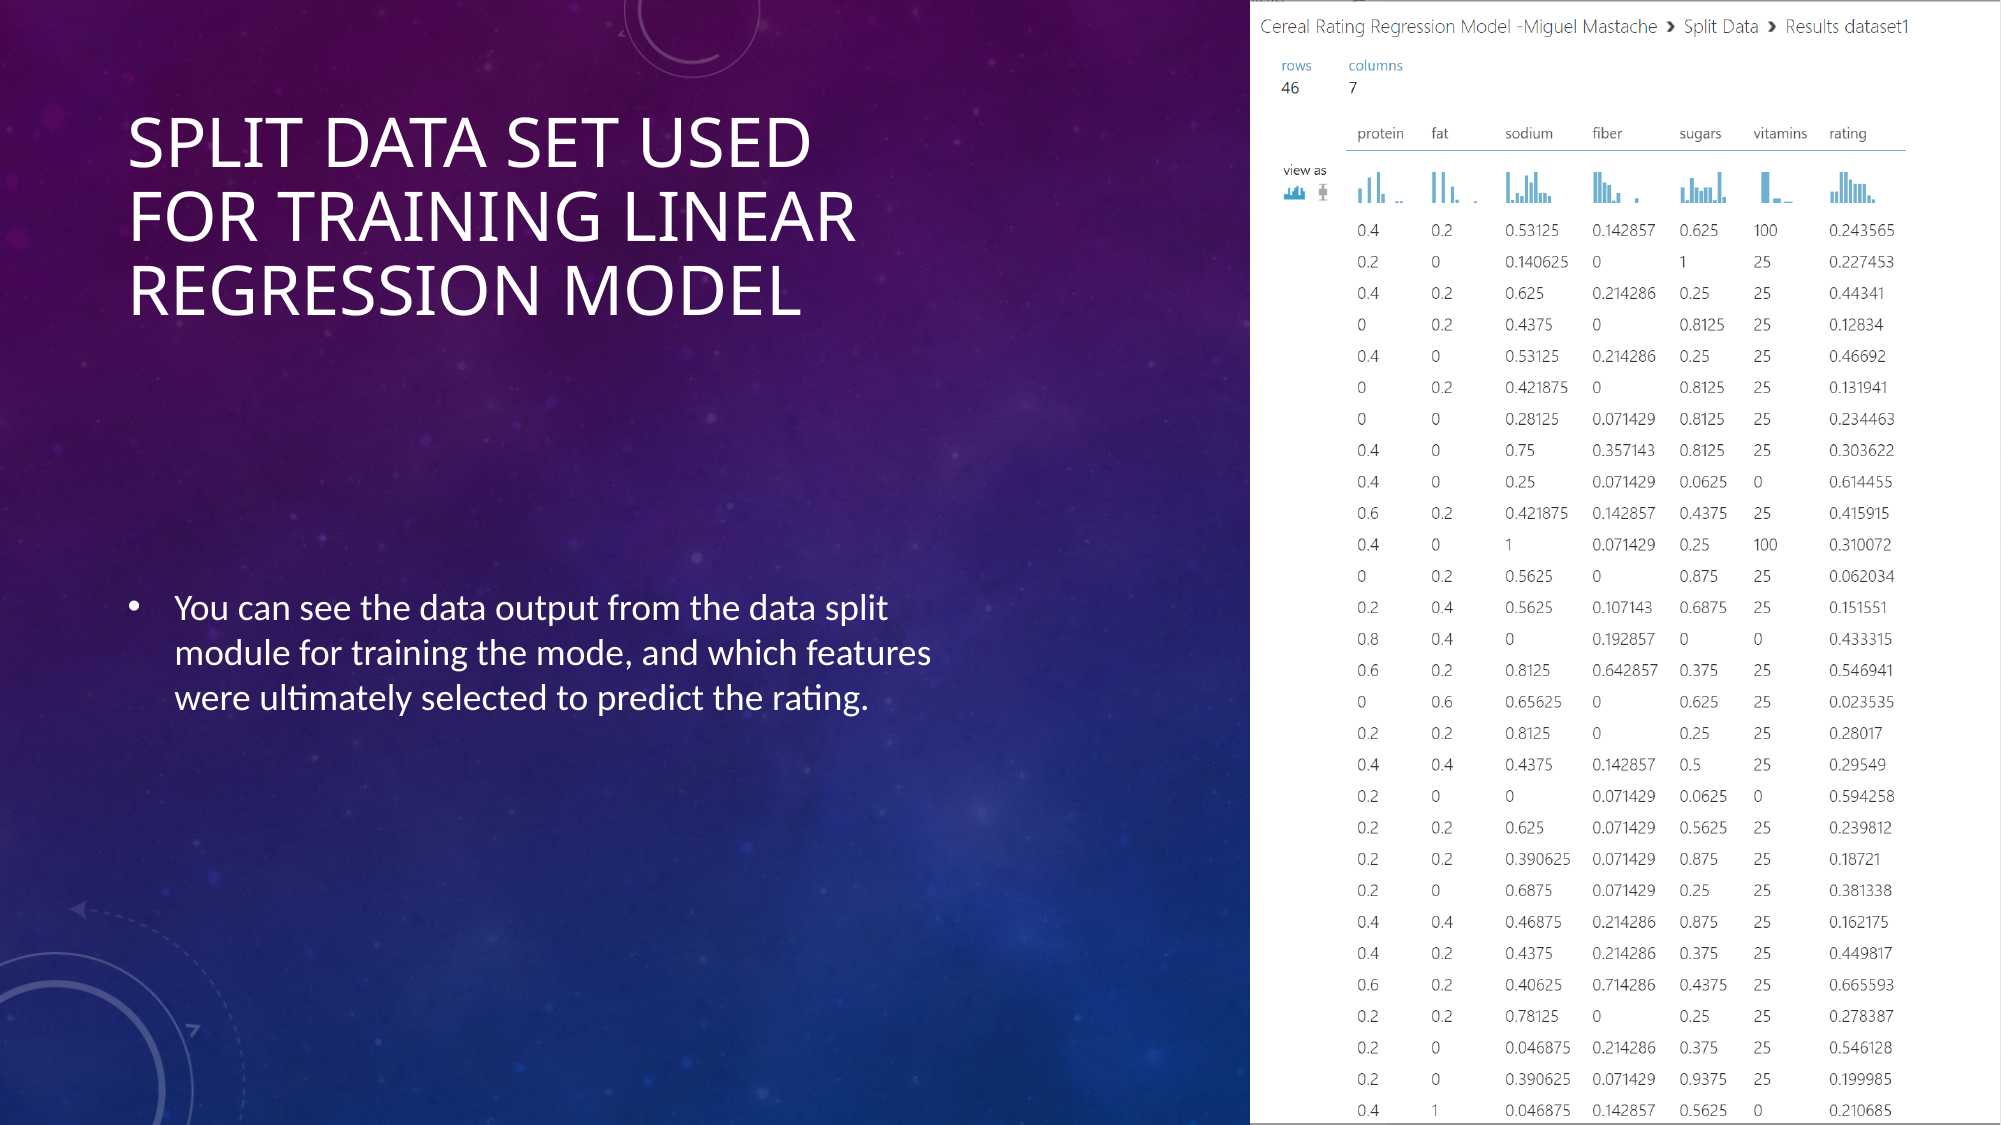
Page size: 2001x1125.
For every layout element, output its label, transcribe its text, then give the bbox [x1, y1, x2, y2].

picture [0, 0, 2001, 1125]
title Split data set used for training linear regression model [112, 99, 969, 339]
list You can see the data output from the data split module for training the mode, and which features were ultimately selected to predict the rating. [112, 351, 969, 950]
